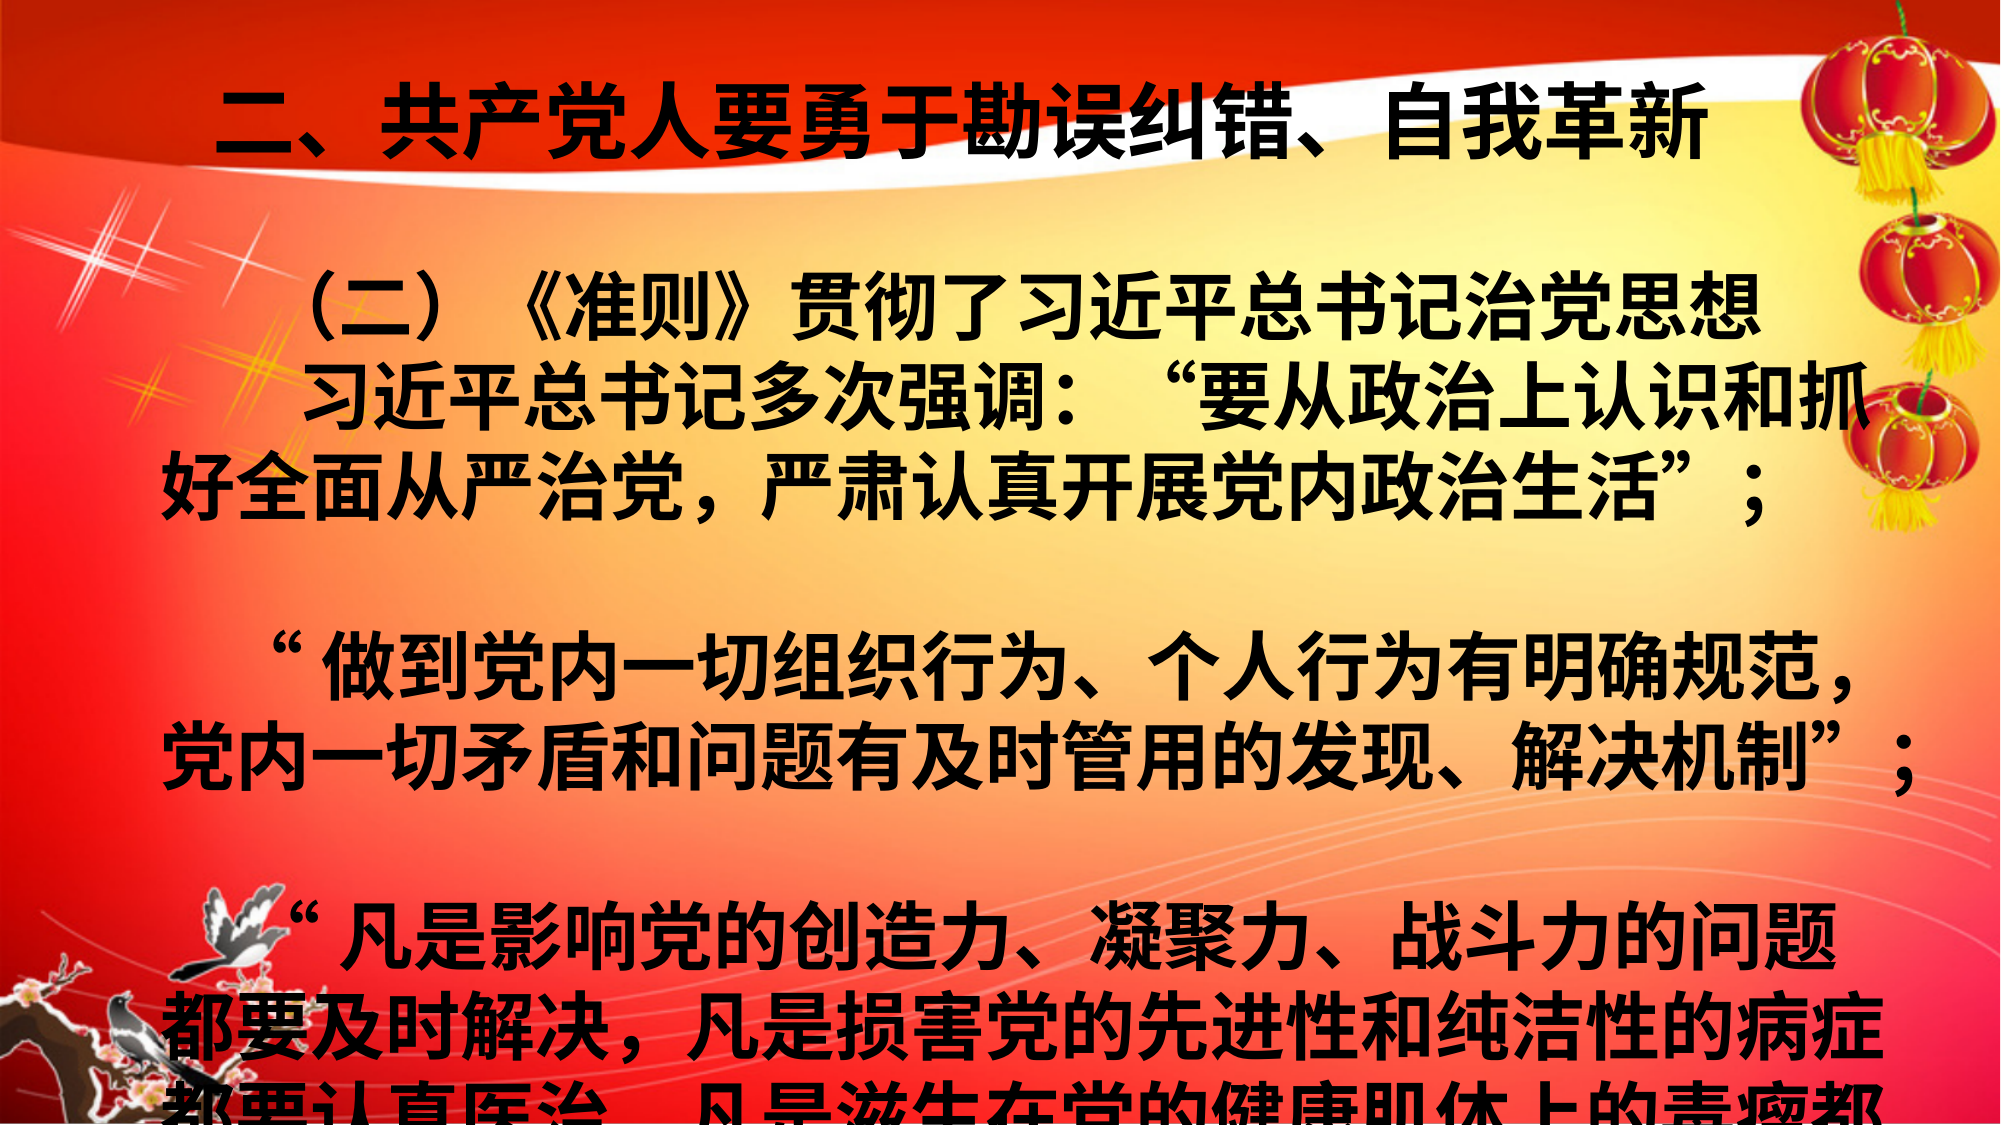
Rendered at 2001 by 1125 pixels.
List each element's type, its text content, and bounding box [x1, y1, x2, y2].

picture [0, 0, 2001, 1125]
text_box 二、共产党人要勇于勘误纠错、自我革新 （二）《准则》贯彻了习近平总书记治党思想 习近平总书记多次强调：“要从政治上认识和抓好全面从严治党，严肃认真开展党内政治生活”； “做到党内一切组织行为、个人行为有明确规范，党内一切矛盾和问题有及时管用的发现、解决机制”； “凡是影响党的创造力、凝聚力、战斗力的问题都要及时解决，凡是损害党的先进性和纯洁性的病症都要认真医治，凡是滋生在党的健康肌体上的毒瘤都要坚决祛除”等等。 [145, 62, 1908, 1125]
